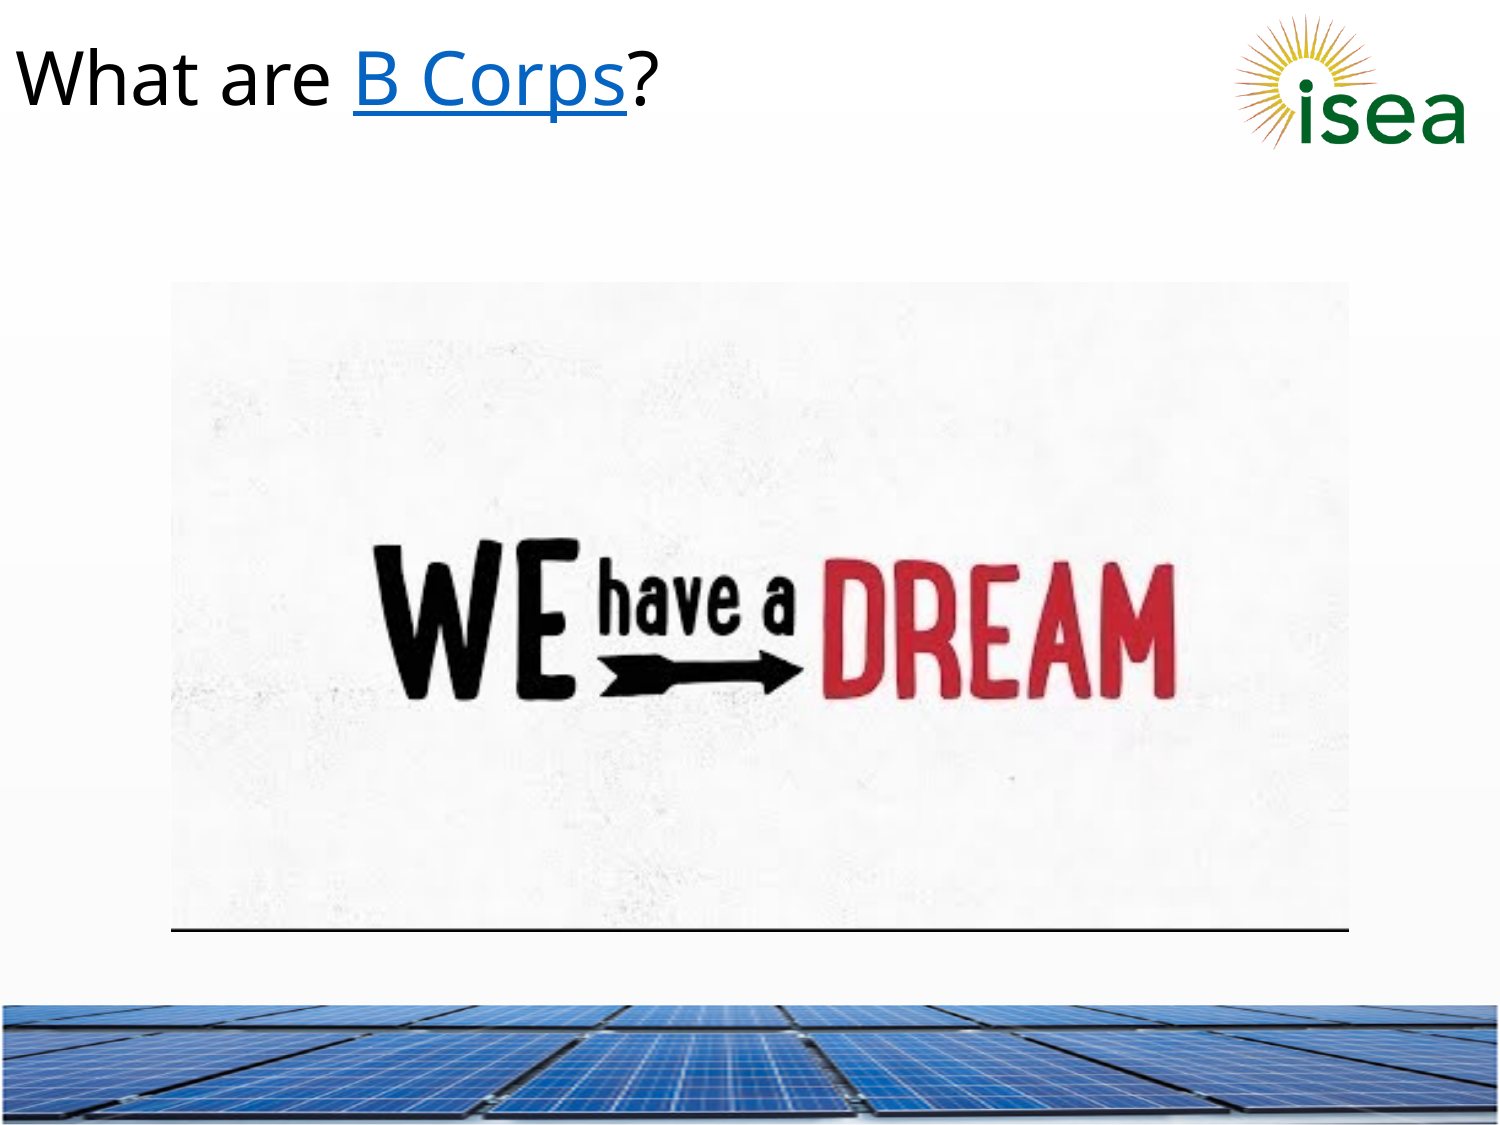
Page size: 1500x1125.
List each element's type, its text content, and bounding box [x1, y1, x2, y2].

picture [1449, 14, 1474, 150]
picture [0, 1004, 1500, 1125]
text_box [170, 282, 1350, 933]
title What are B Corps? [0, 0, 1449, 242]
